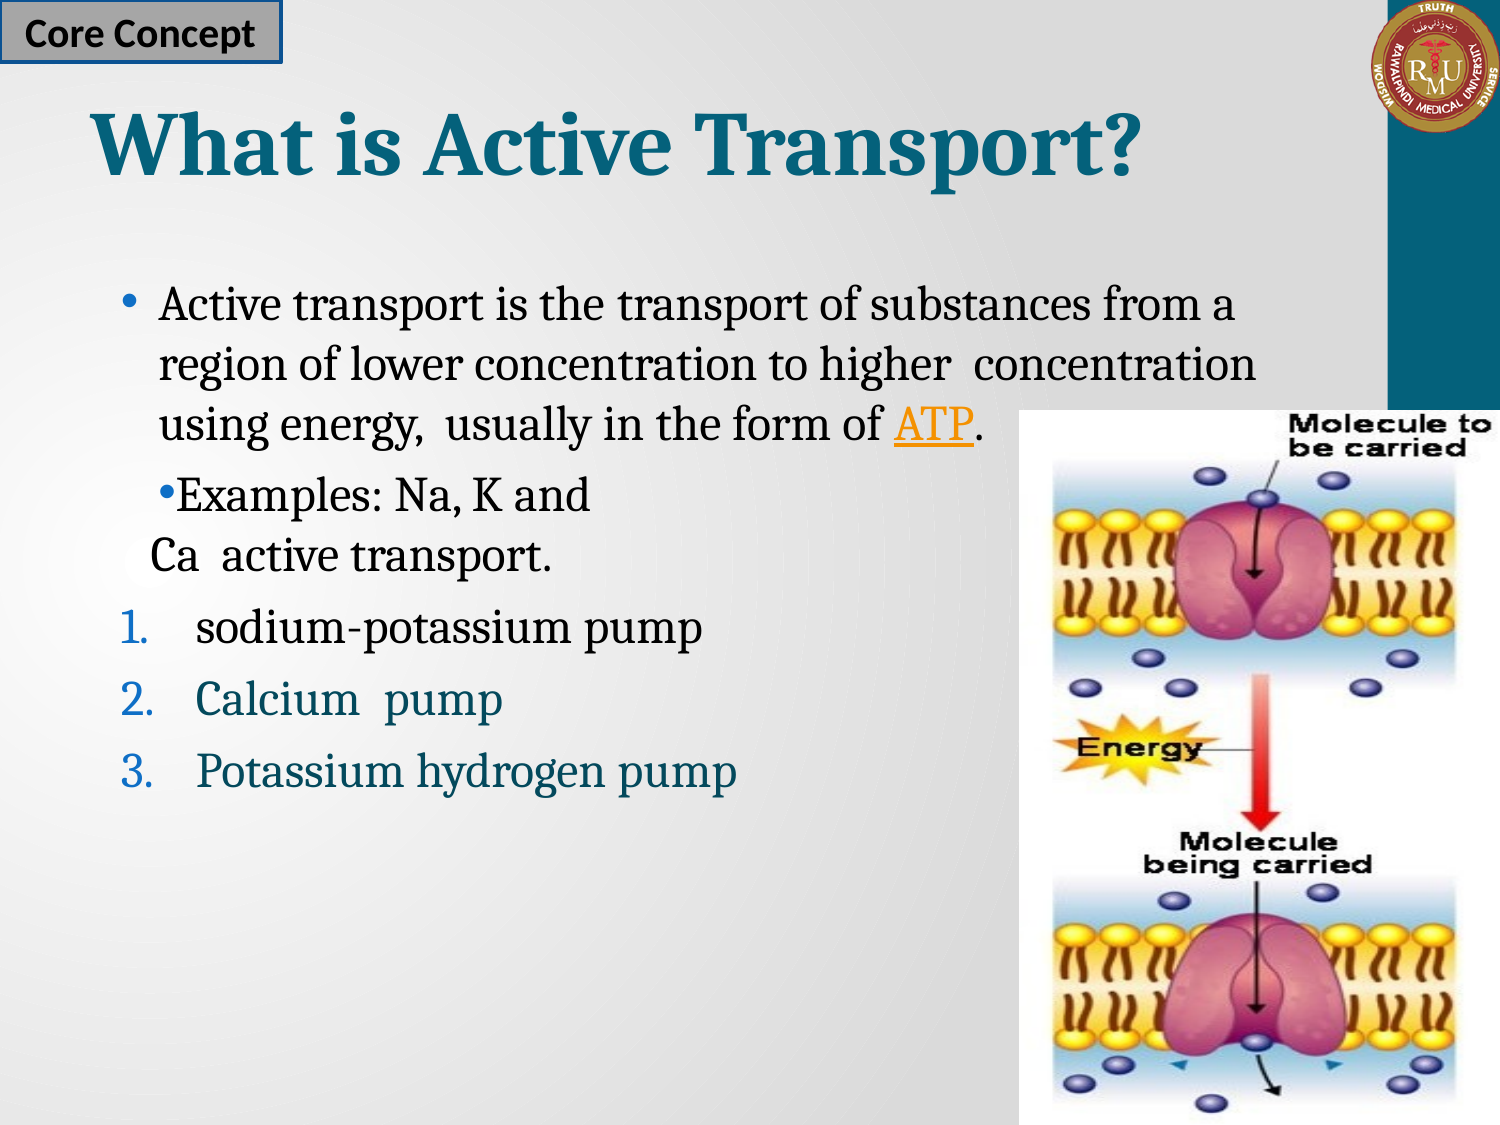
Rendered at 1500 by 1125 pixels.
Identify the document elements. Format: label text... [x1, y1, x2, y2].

list Active transport is the transport of substances from a region of lower concentration to higher concentration using energy, usually in the form of ATP. Examples: Na, K and Ca active transport. sodium-potassium pump Calcium pump Potassium hydrogen pump [75, 262, 1325, 1050]
title What is Active Transport? [75, 45, 1325, 233]
picture [1370, 0, 1500, 133]
text_box Core Concept [0, 0, 283, 64]
picture [1018, 409, 1500, 1125]
